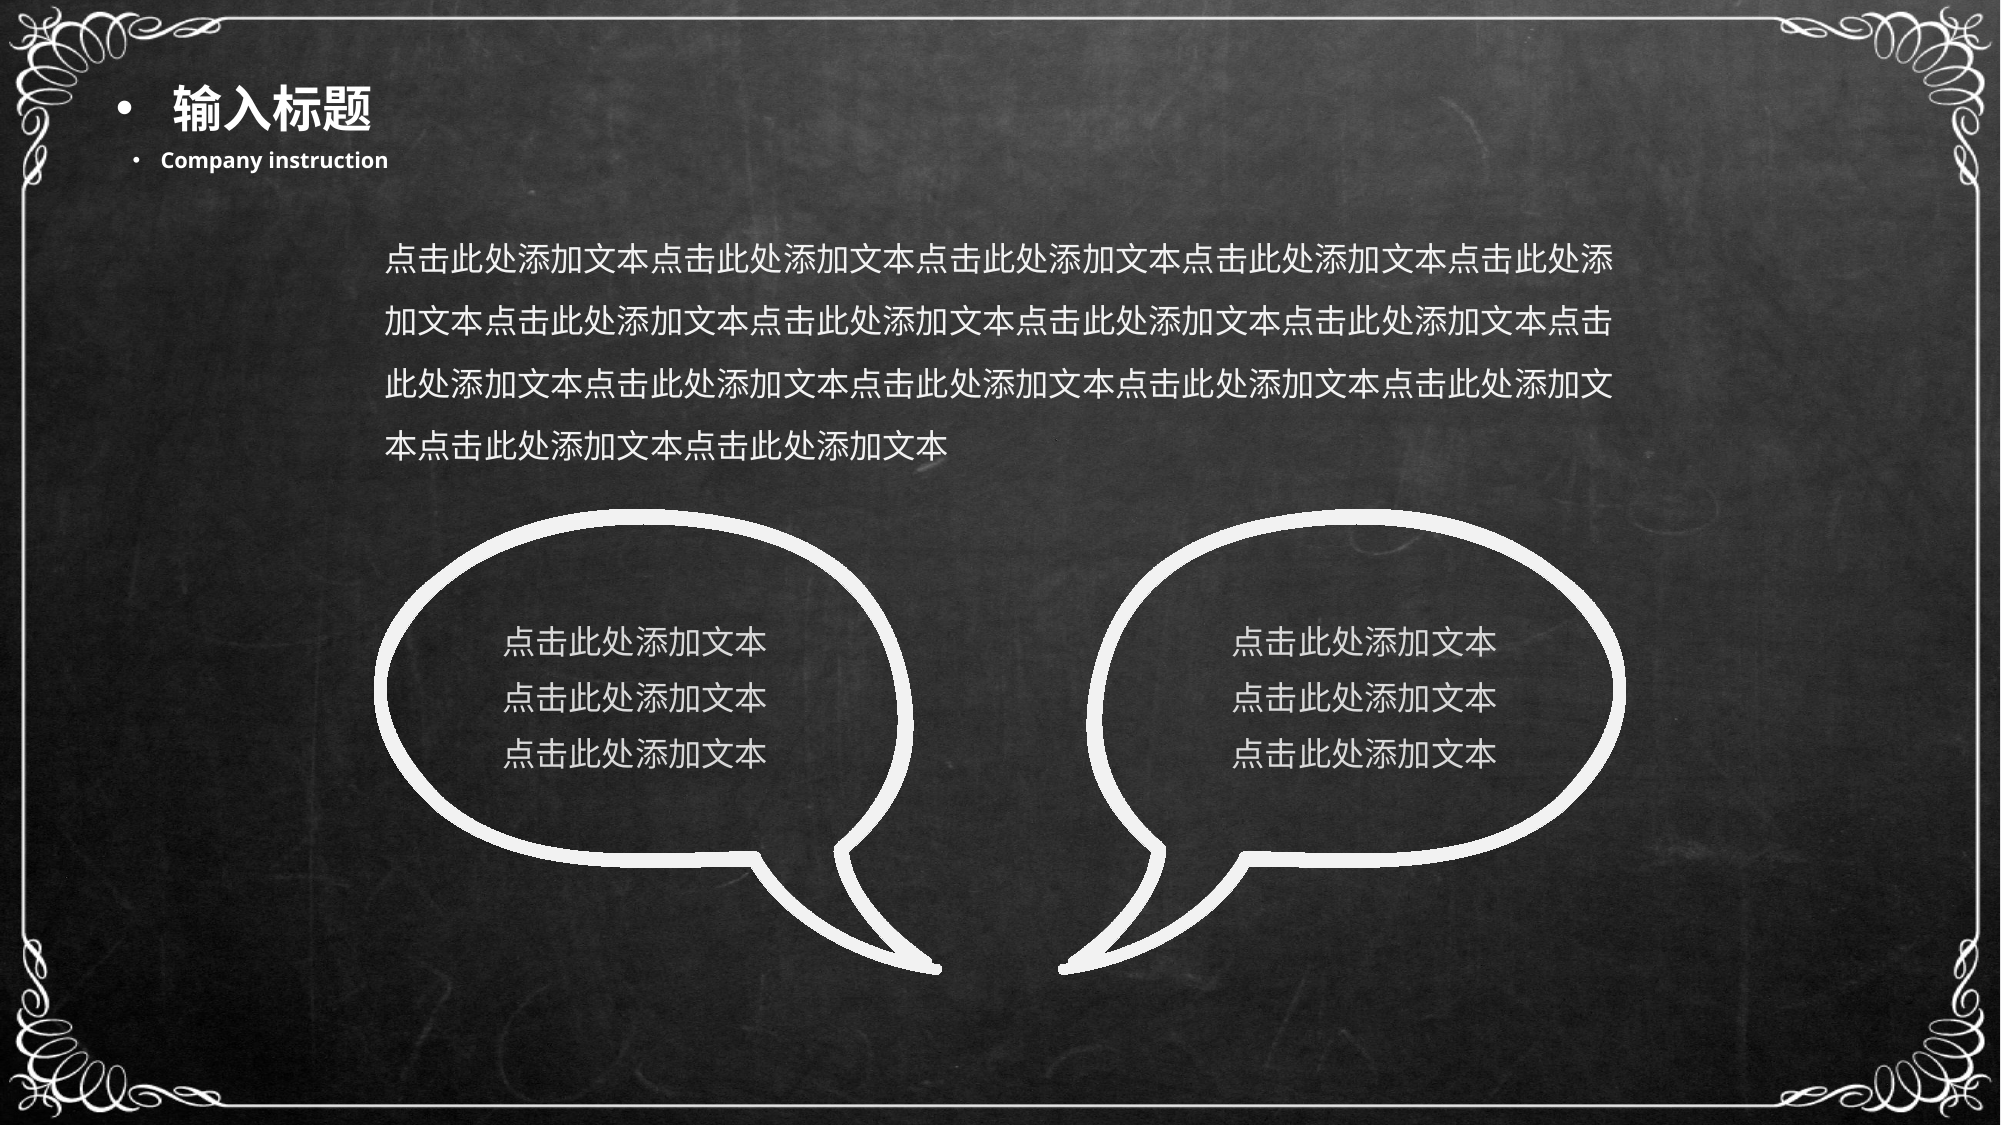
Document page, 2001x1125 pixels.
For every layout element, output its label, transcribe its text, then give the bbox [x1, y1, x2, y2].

picture [0, 0, 2001, 1125]
text_box [374, 509, 942, 975]
text_box [1058, 509, 1626, 975]
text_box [487, 613, 819, 781]
text_box 点击此处添加文本点击此处添加文本点击此处添加文本点击此处添加文本点击此处添加文本点击此处添加文本点击此处添加文本点击此处添加文本点击此处添加文本点击此处添加文本点击此处添加文本点击此处添加文本点击此处添加文本点击此处添加文本点击此处添加文本点击此处添加文本 [369, 207, 1650, 785]
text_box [1216, 613, 1549, 781]
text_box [99, 70, 407, 181]
